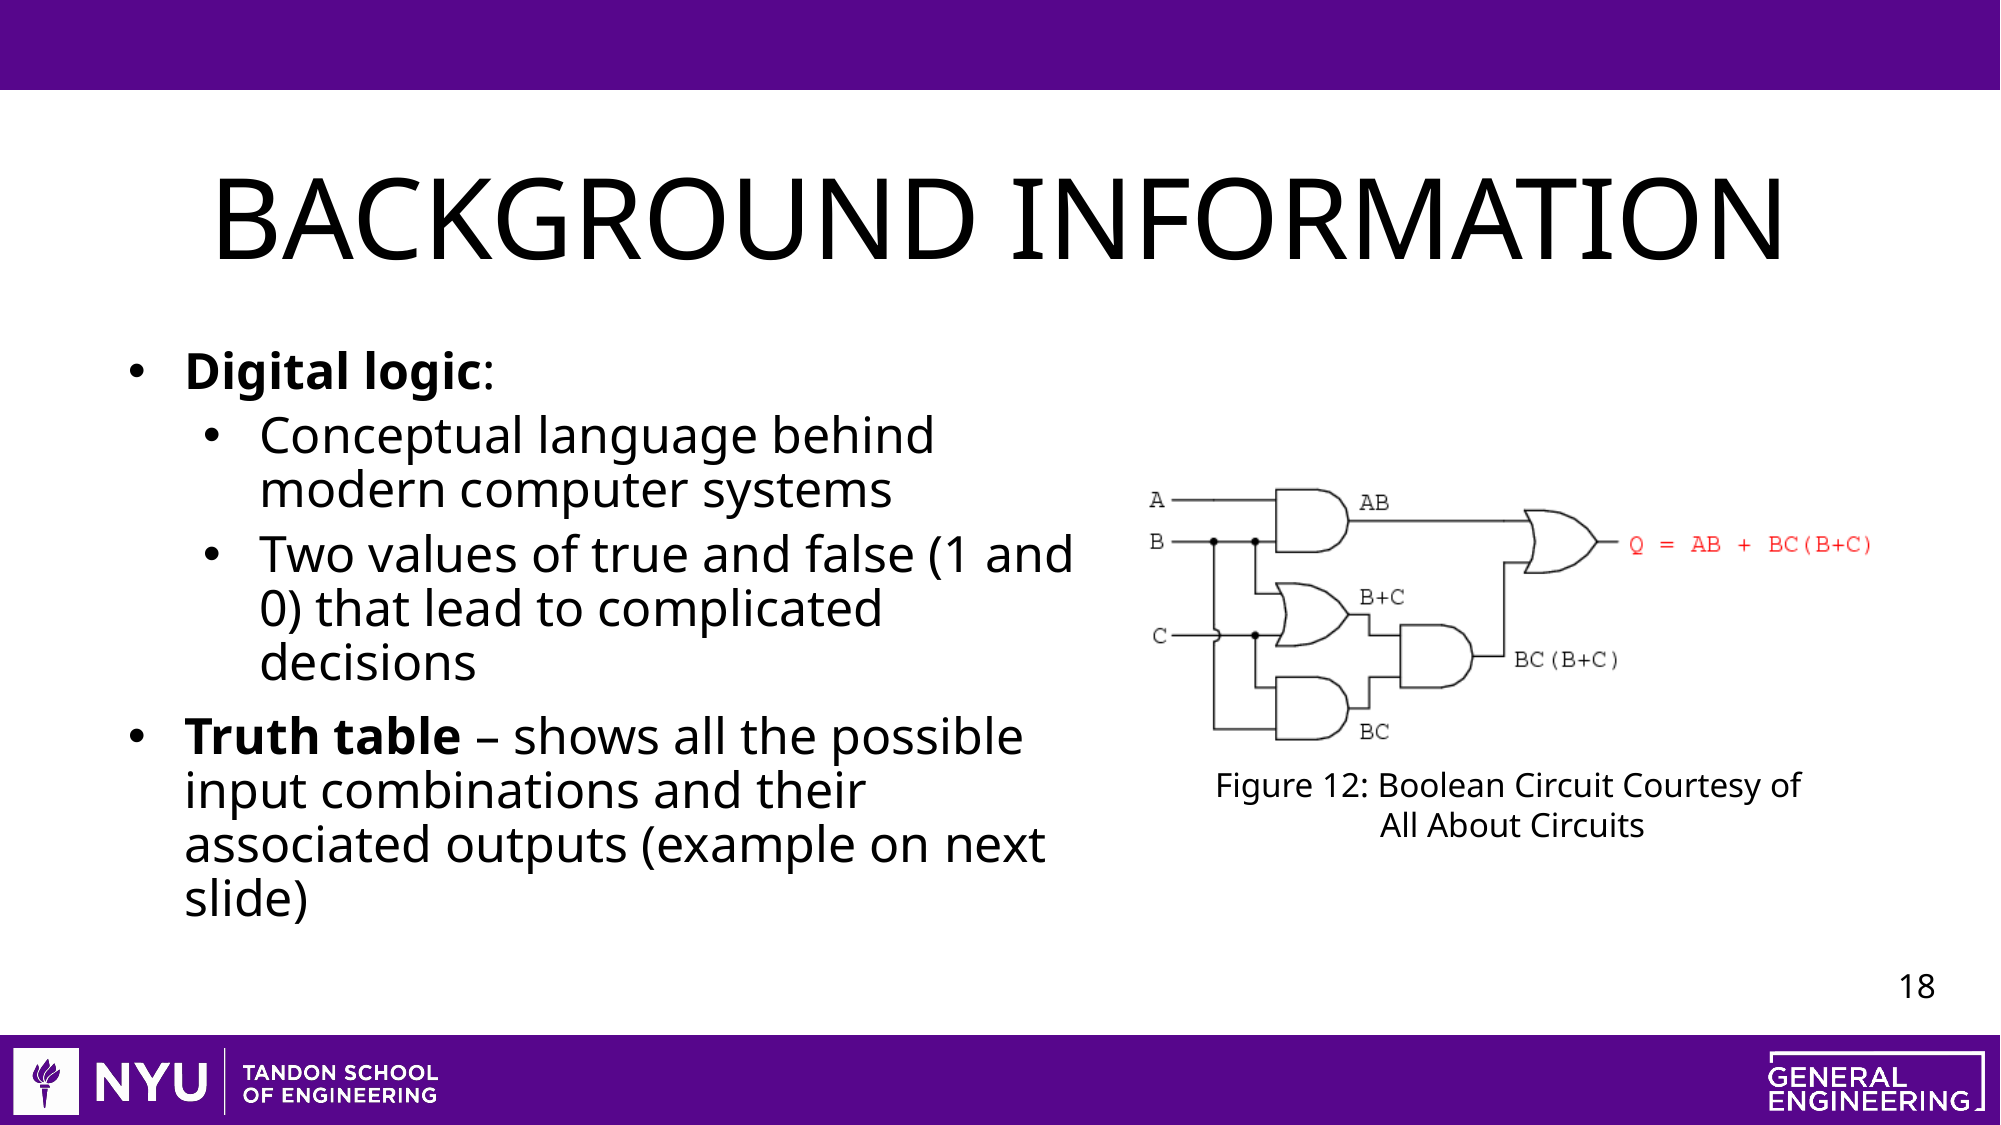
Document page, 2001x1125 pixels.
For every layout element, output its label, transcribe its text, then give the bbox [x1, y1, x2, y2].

text_box 18 [1802, 958, 1951, 1014]
picture [1768, 1051, 1985, 1111]
text_box Figure 12: Boolean Circuit Courtesy of All About Circuits [1118, 757, 1908, 852]
text_box [0, 1035, 2000, 1125]
text_box [0, 0, 2000, 90]
subtitle Digital logic: Conceptual language behind modern computer systems Two values of true and false (1 and 0) that lead to complicated decisions Truth table – shows all the possible input combinations and their associated outputs (example on next slide) [113, 315, 1097, 959]
title BACKGROUND INFORMATION [92, 132, 1908, 292]
picture [13, 1048, 439, 1115]
picture [1140, 481, 1886, 749]
